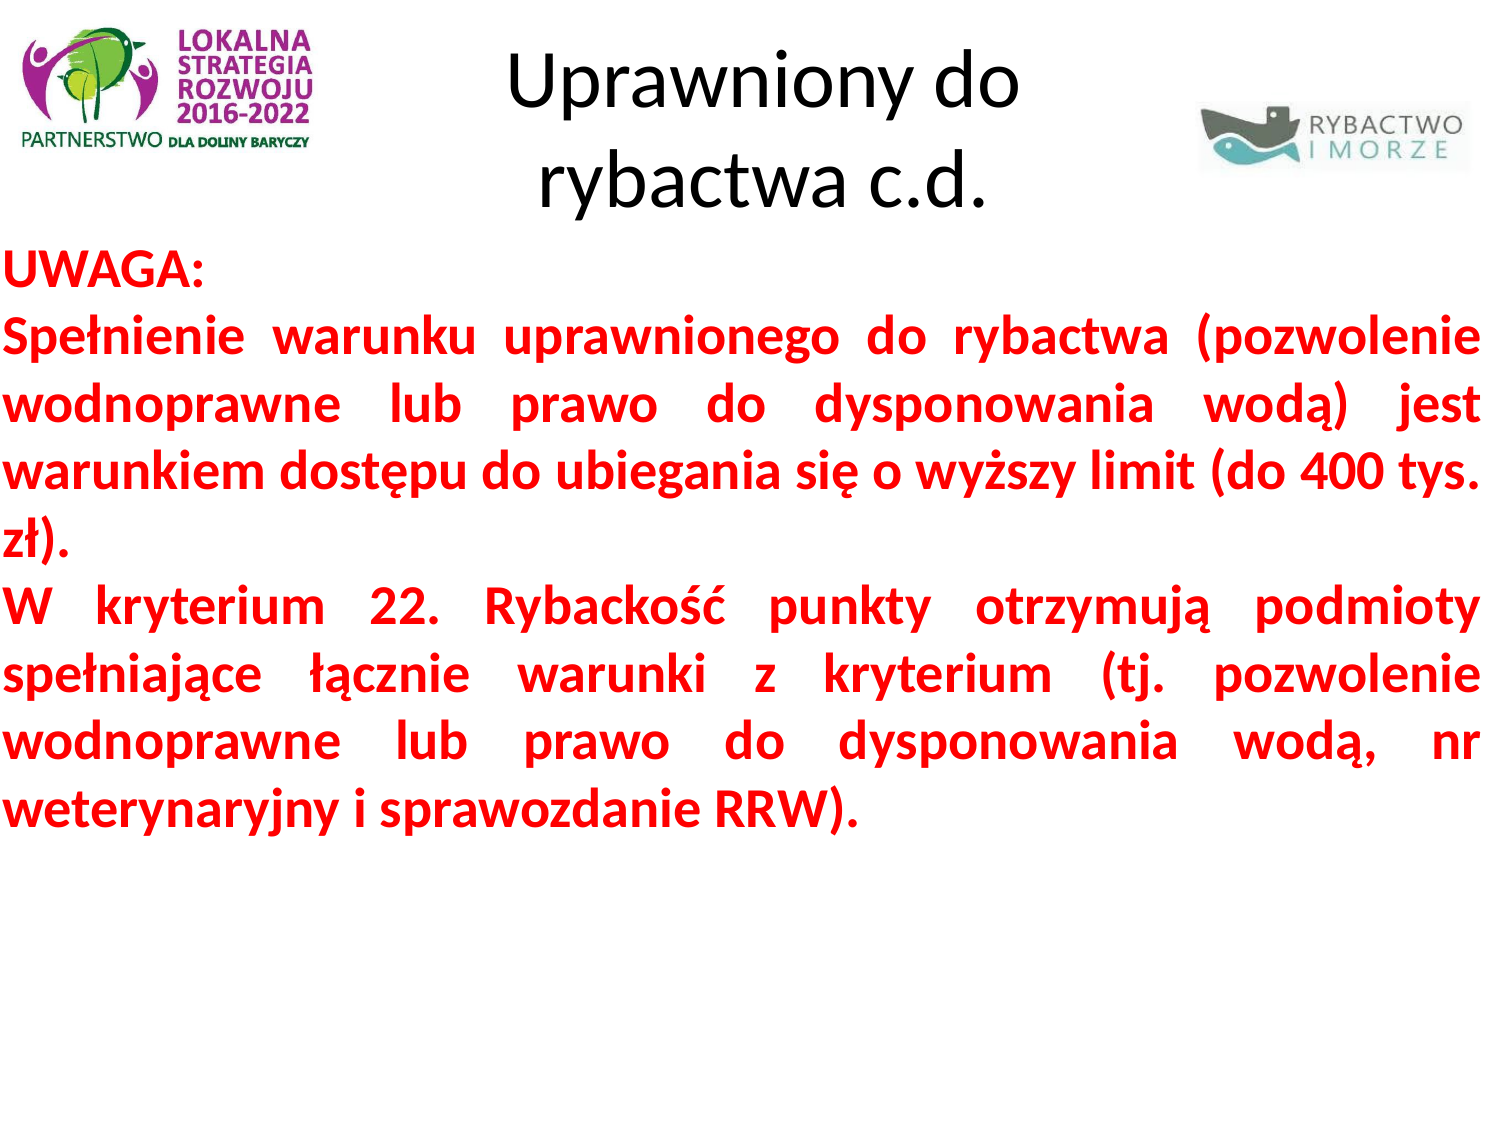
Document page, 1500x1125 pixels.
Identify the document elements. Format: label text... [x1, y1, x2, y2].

text_box [0, 1, 338, 161]
text_box Uprawniony do rybactwa c.d. [403, 24, 1124, 225]
text_box UWAGA: Spełnienie warunku uprawnionego do rybactwa (pozwolenie wodnoprawne lub prawo do dysponowania wodą) jest warunkiem dostępu do ubiegania się o wyższy limit (do 400 tys. zł). W kryterium 22. Rybackość punkty otrzymują podmioty spełniające łącznie warunki z kryterium (tj. pozwolenie wodnoprawne lub prawo do dysponowania wodą, nr weterynaryjny i sprawozdanie RRW). [0, 231, 1483, 1016]
text_box [1187, 42, 1483, 231]
